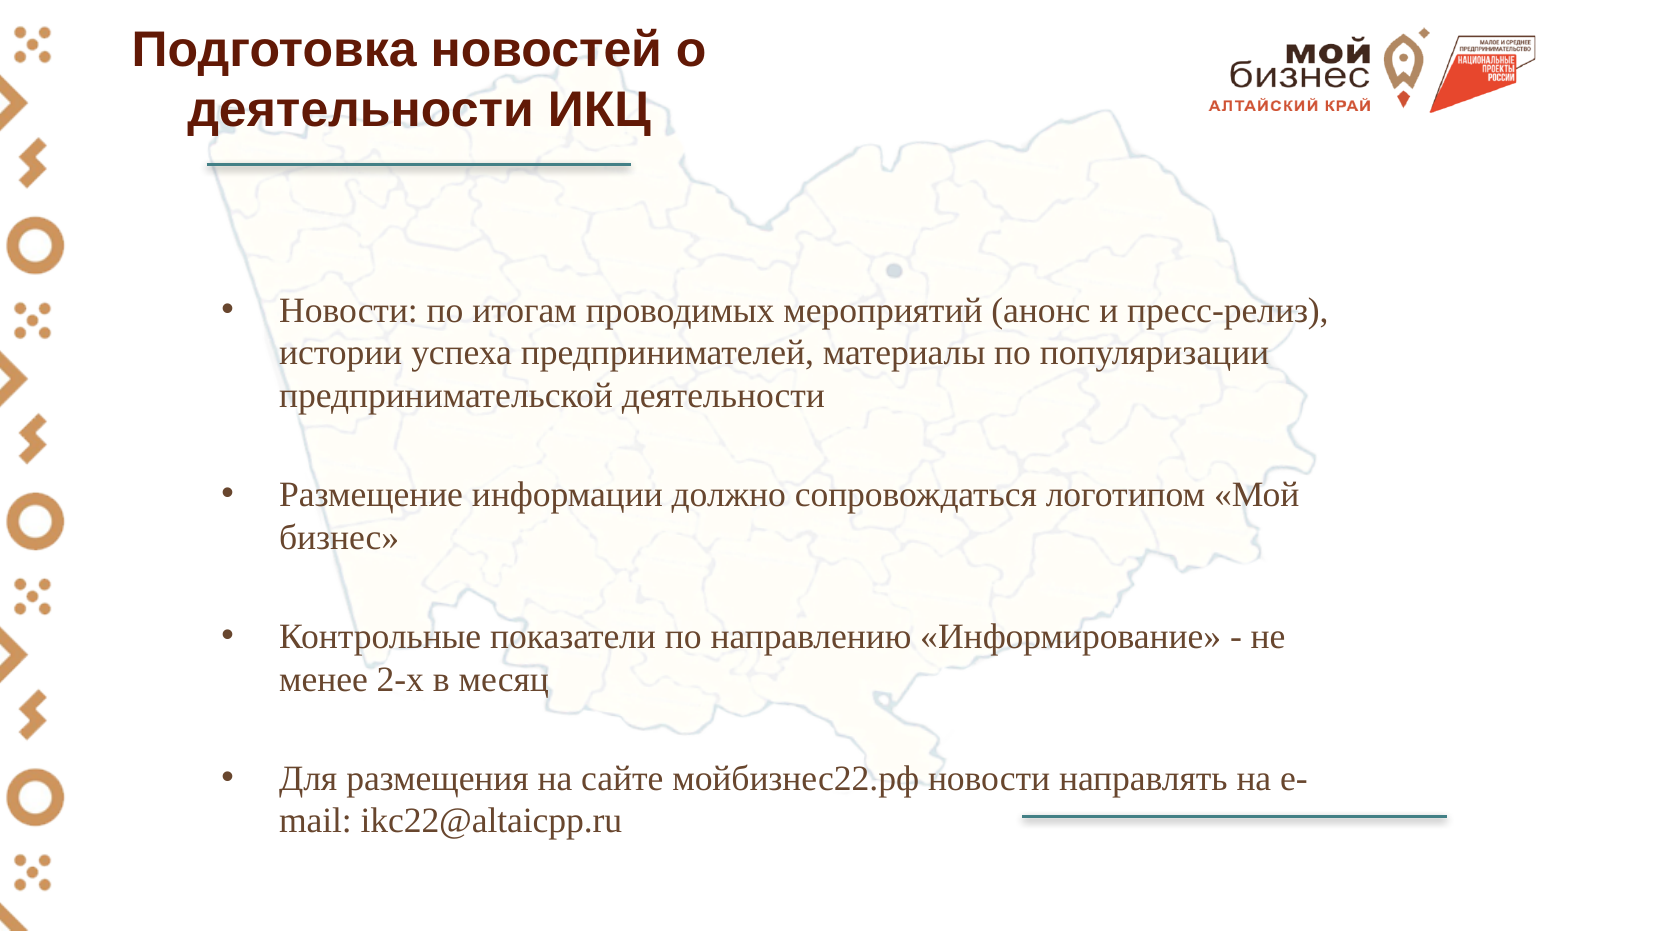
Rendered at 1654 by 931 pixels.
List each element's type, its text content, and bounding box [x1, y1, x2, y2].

picture [0, 0, 1536, 931]
list Новости: по итогам проводимых мероприятий (анонс и пресс-релиз), истории успеха предпринимателей, материалы по популяризации предпринимательской деятельности Размещение информации должно сопровождаться логотипом «Мой бизнес» Контрольные показатели по направлению «Информирование» - не менее 2-х в месяц Для размещения на сайте мойбизнес22.рф новости направлять на e-mail: ikc22@altaicpp.ru [206, 783, 1351, 891]
